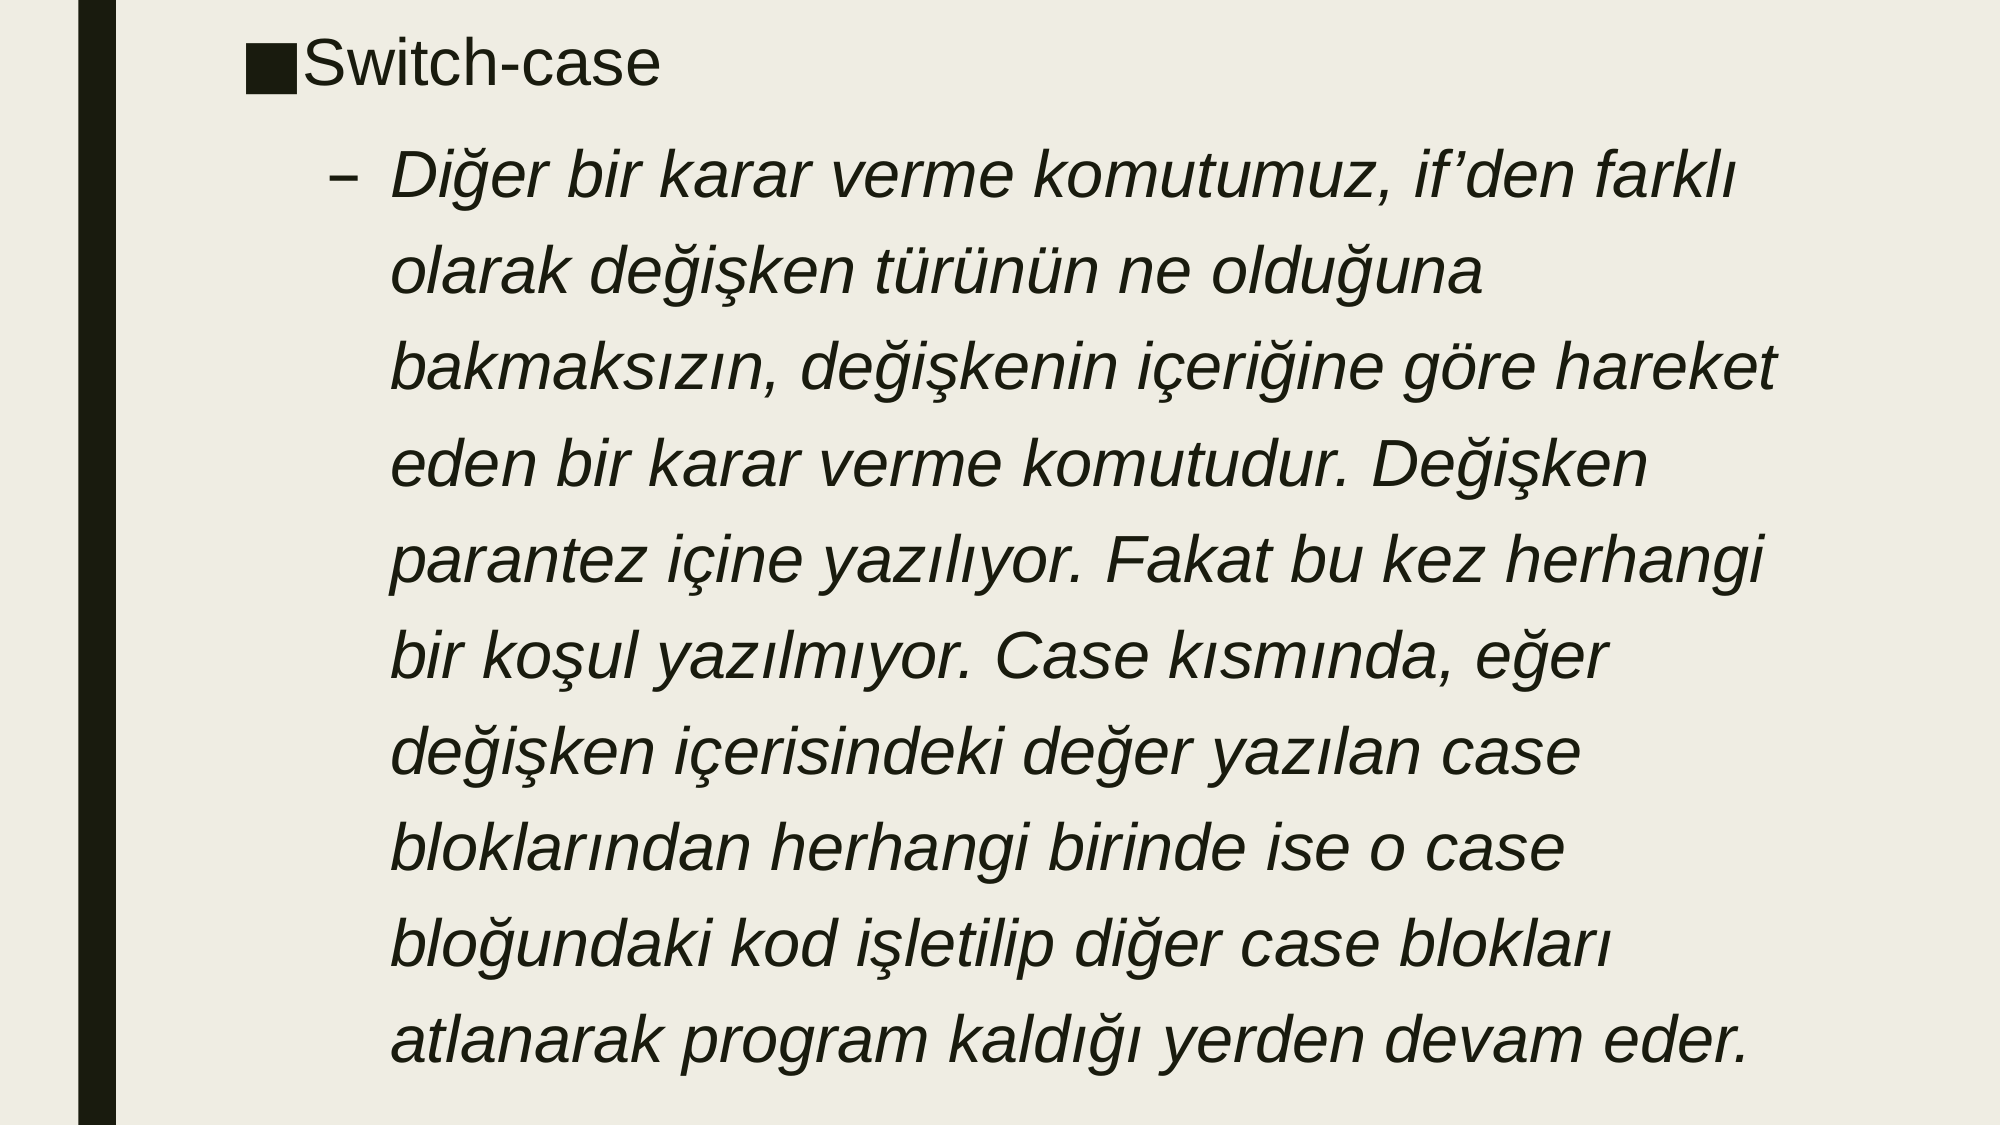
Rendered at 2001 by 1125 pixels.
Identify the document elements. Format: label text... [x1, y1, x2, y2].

list Switch-case Diğer bir karar verme komutumuz, if’den farklı olarak değişken türünün ne olduğuna bakmaksızın, değişkenin içeriğine göre hareket eden bir karar verme komutudur. Değişken parantez içine yazılıyor. Fakat bu kez herhangi bir koşul yazılmıyor. Case kısmında, eğer değişken içerisindeki değer yazılan case bloklarından herhangi birinde ise o case bloğundaki kod işletilip diğer case blokları atlanarak program kaldığı yerden devam eder. [225, 17, 1800, 1114]
